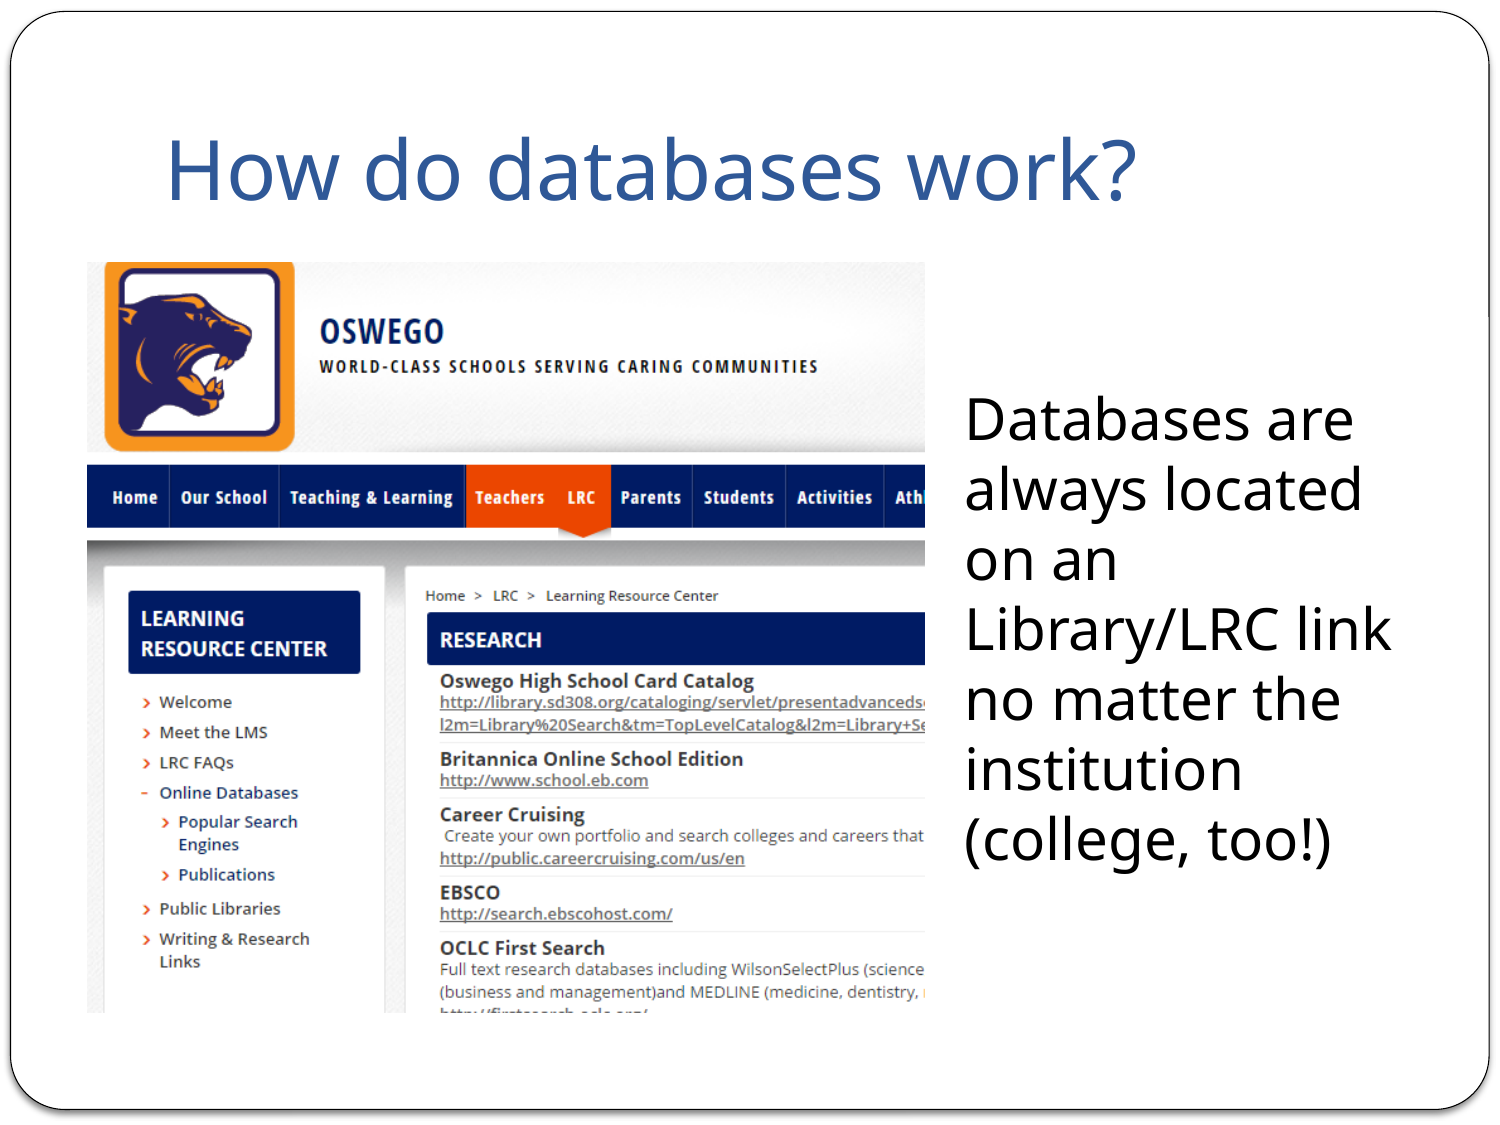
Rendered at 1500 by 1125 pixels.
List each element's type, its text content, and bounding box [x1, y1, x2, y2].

title How do databases work? [150, 45, 1425, 233]
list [87, 262, 925, 1013]
text_box Databases are always located on an Library/LRC link no matter the institution (college, too!) [949, 375, 1413, 880]
